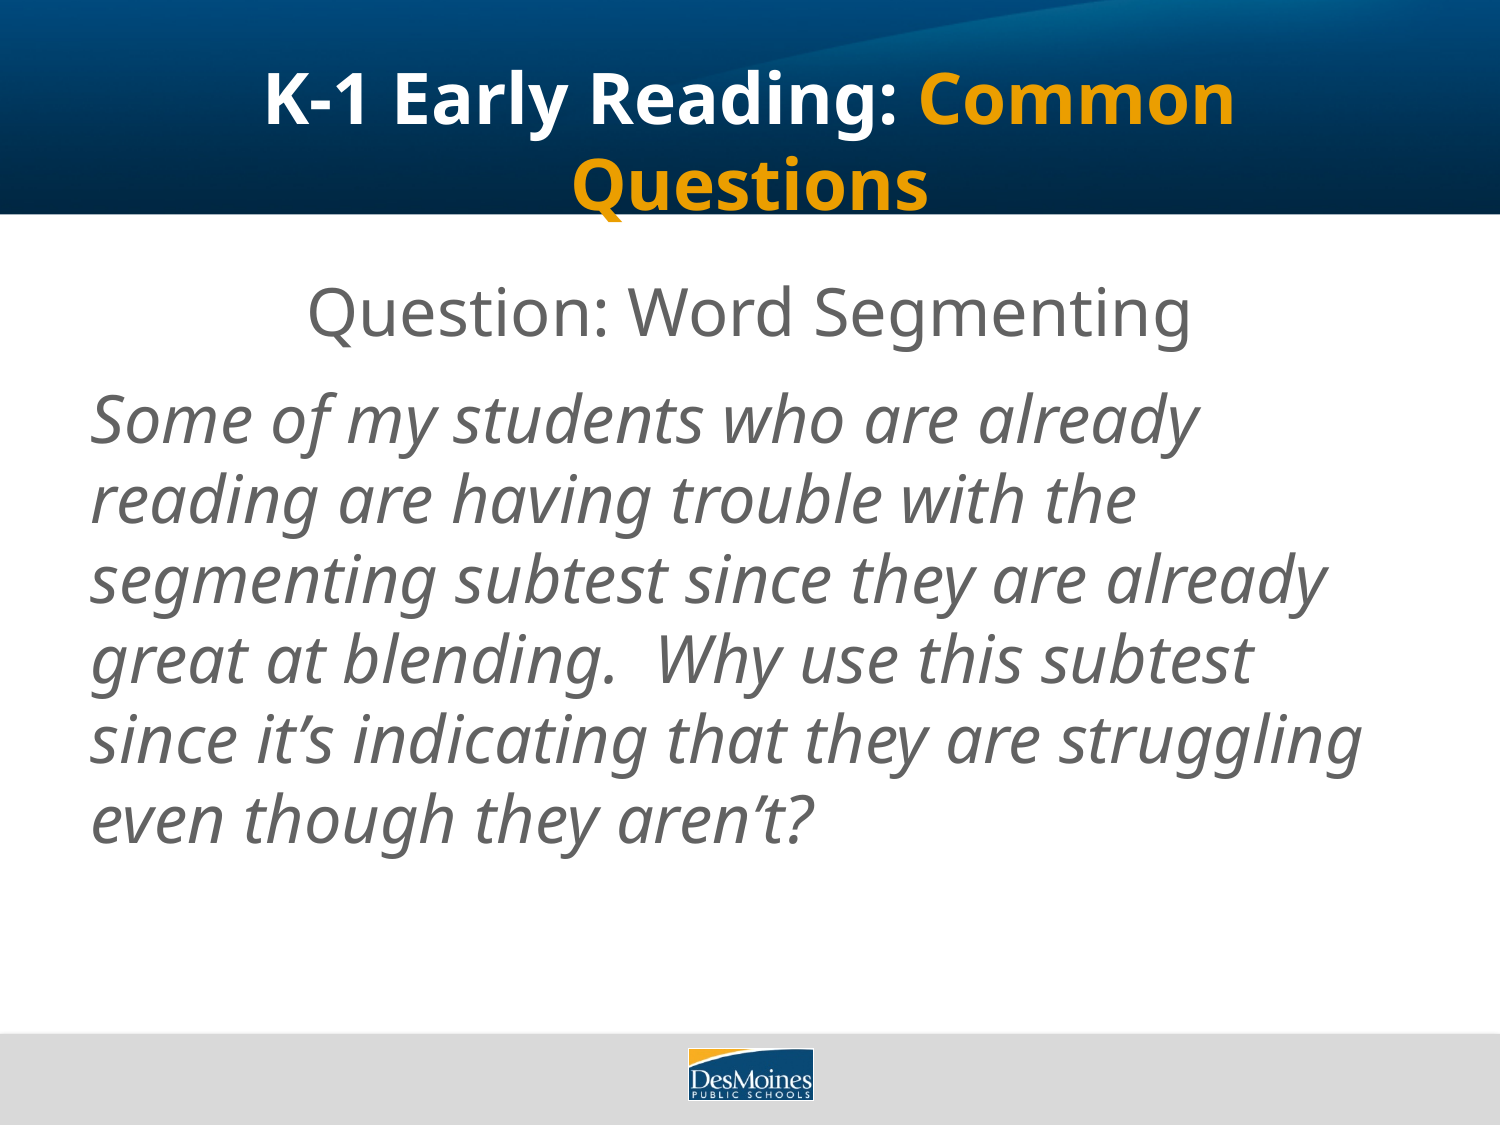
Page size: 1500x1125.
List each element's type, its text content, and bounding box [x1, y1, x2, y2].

title K-1 Early Reading: Common Questions [75, 45, 1425, 233]
picture [0, 0, 1500, 1033]
list Question: Word Segmenting Some of my students who are already reading are having trouble with the segmenting subtest since they are already great at blending. Why use this subtest since it’s indicating that they are struggling even though they aren’t? [75, 262, 1425, 1005]
picture [689, 1049, 813, 1100]
